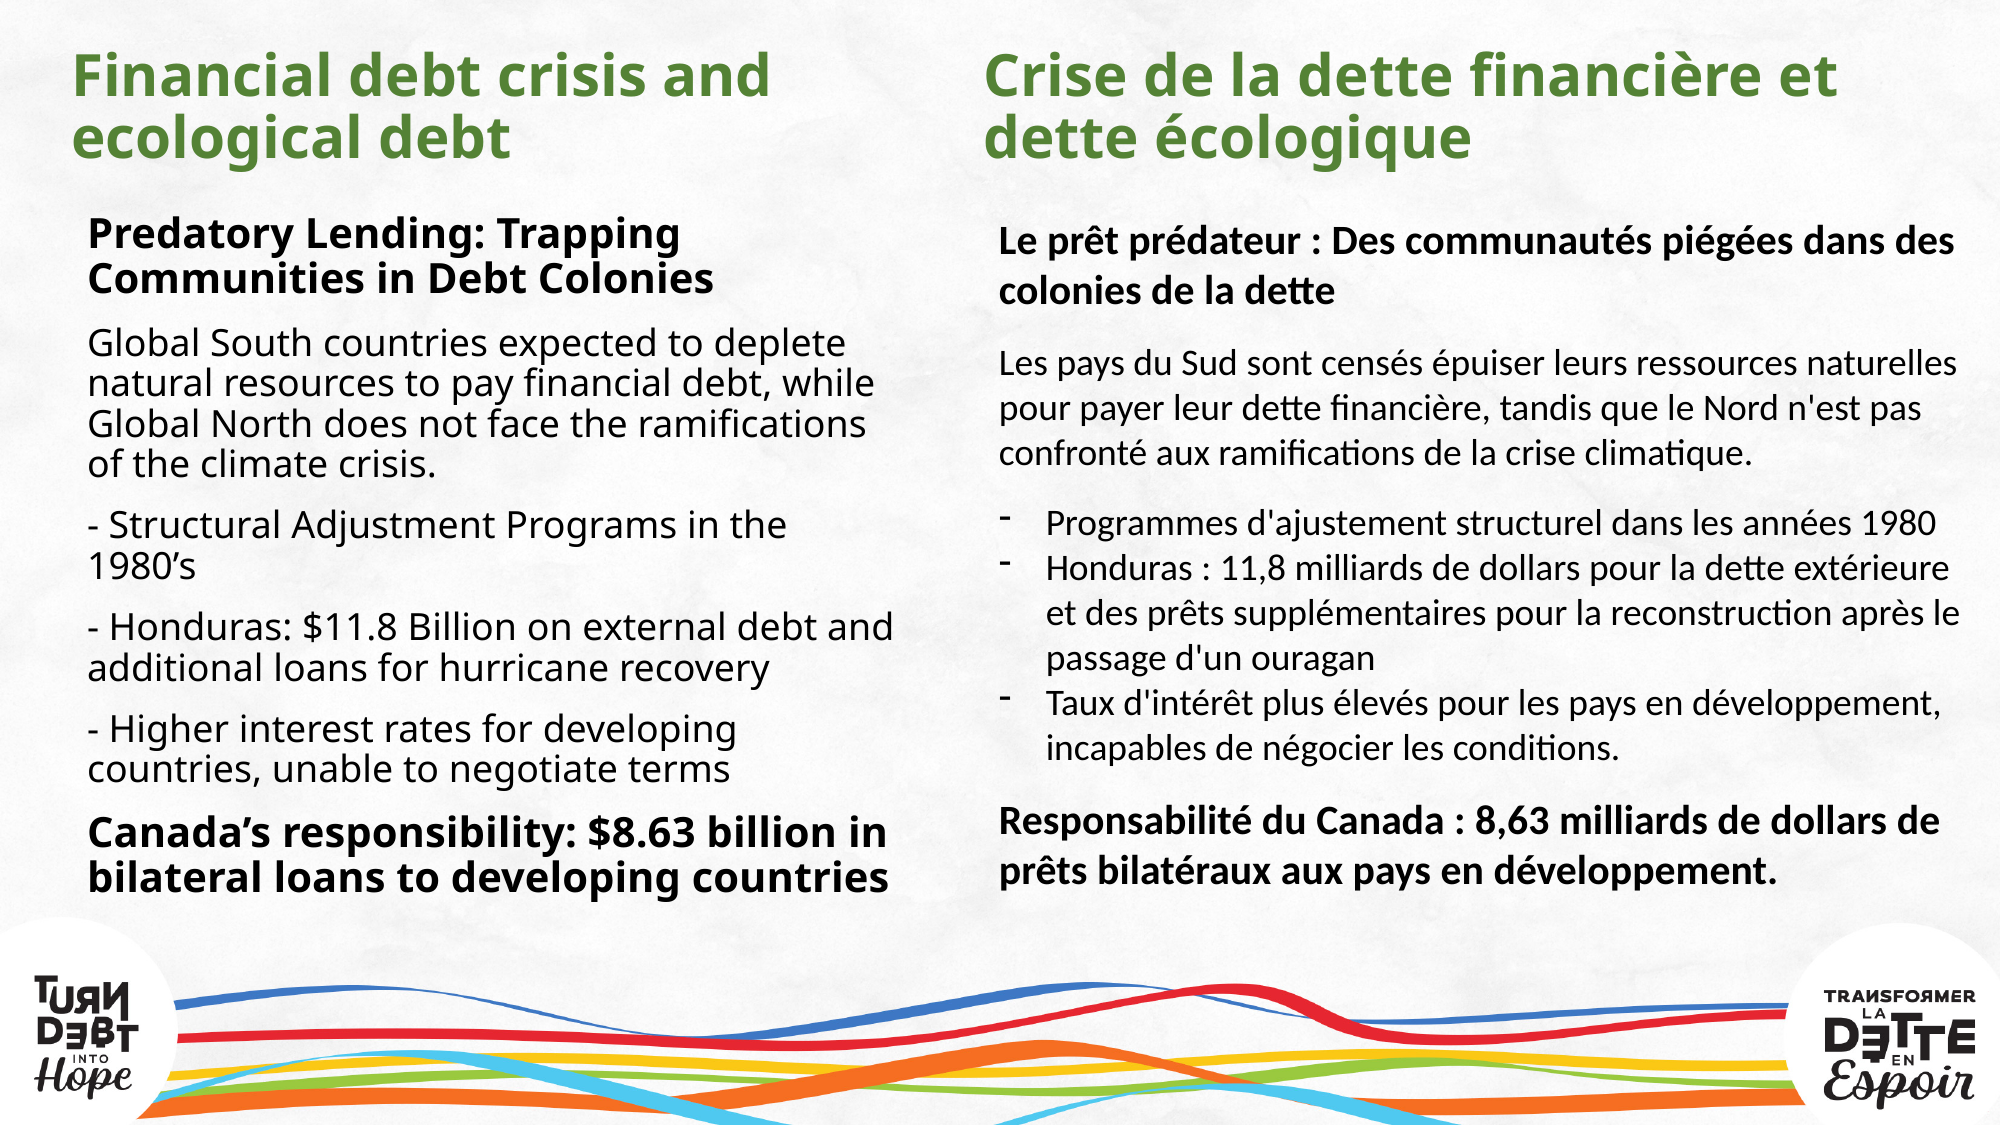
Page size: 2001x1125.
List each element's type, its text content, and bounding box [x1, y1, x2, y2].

title Financial debt crisis and ecological debt [56, 0, 907, 218]
text_box Le prêt prédateur : Des communautés piégées dans des colonies de la dette Les pays du Sud sont censés épuiser leurs ressources naturelles pour payer leur dette financière, tandis que le Nord n'est pas confronté aux ramifications de la crise climatique. Programmes d'ajustement structurel dans les années 1980 Honduras : 11,8 milliards de dollars pour la dette extérieure et des prêts supplémentaires pour la reconstruction après le passage d'un ouragan Taux d'intérêt plus élevés pour les pays en développement, incapables de négocier les conditions. Responsabilité du Canada : 8,63 milliards de dollars de prêts bilatéraux aux pays en développement. [984, 205, 1985, 951]
text_box Crise de la dette financière et dette écologique [968, 0, 1953, 218]
picture [0, 0, 2000, 1125]
list Predatory Lending: Trapping Communities in Debt Colonies Global South countries expected to deplete natural resources to pay financial debt, while Global North does not face the ramifications of the climate crisis. - Structural Adjustment Programs in the 1980’s - Honduras: $11.8 Billion on external debt and additional loans for hurricane recovery - Higher interest rates for developing countries, unable to negotiate terms Canada’s responsibility: $8.63 billion in bilateral loans to developing countries [72, 205, 922, 1004]
